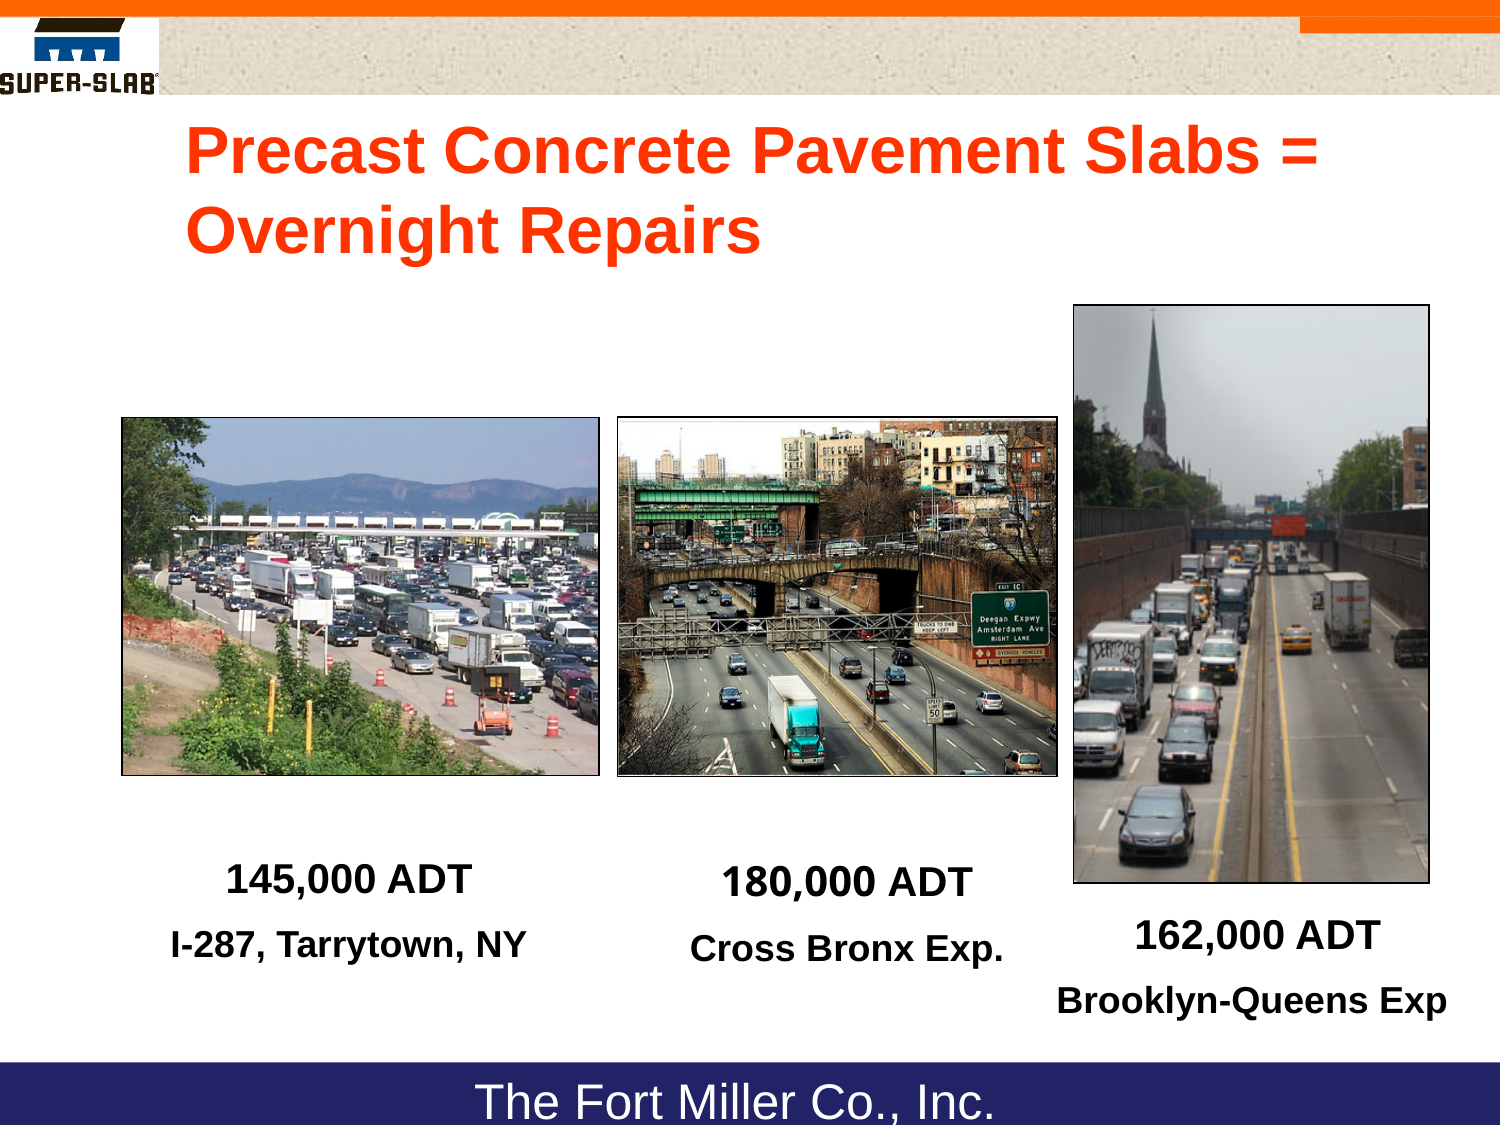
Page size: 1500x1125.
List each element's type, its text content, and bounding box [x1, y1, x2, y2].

picture [122, 418, 599, 775]
picture [618, 417, 1057, 776]
picture [0, 17, 1500, 95]
text_box 145,000 ADT I-287, Tarrytown, NY [116, 844, 582, 973]
text_box 180,000 ADT Cross Bronx Exp. [657, 847, 1037, 977]
text_box [315, 1006, 781, 1067]
text_box Precast Concrete Pavement Slabs = Overnight Repairs [170, 99, 1500, 355]
picture [1074, 305, 1429, 883]
text_box 162,000 ADT Brooklyn-Queens Exp. [1037, 900, 1479, 1029]
